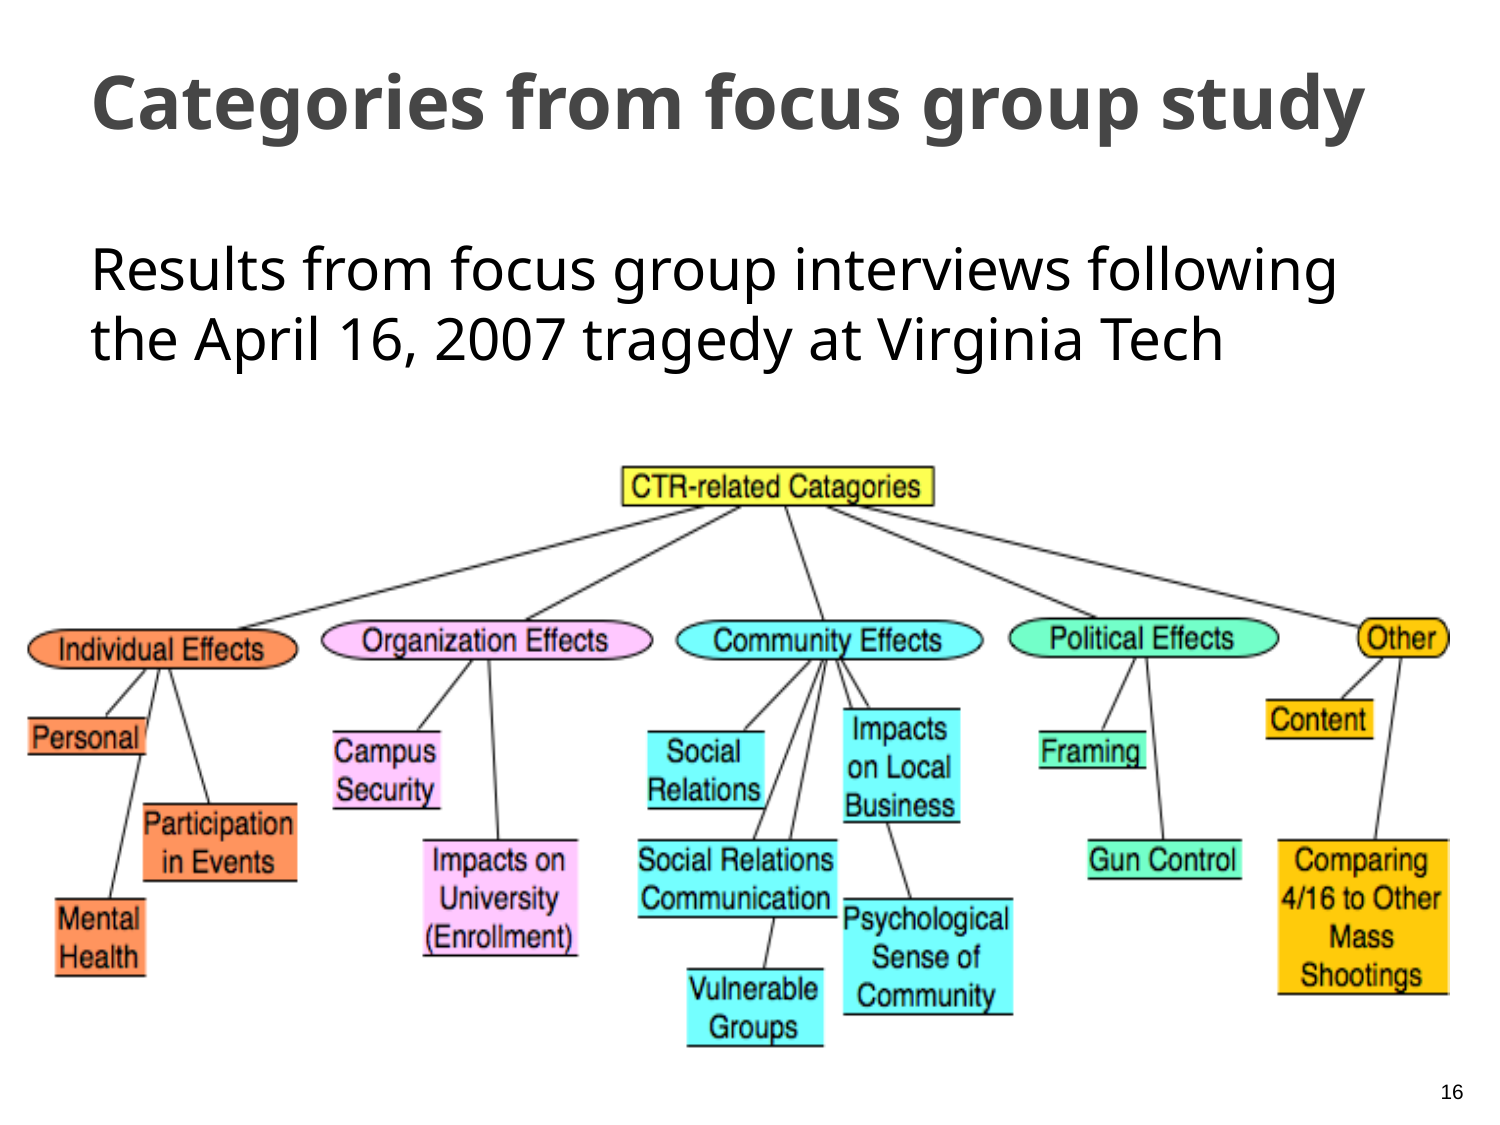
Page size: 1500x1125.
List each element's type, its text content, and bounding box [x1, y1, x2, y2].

slide_number 16 [1418, 1051, 1479, 1112]
list Results from focus group interviews following the April 16, 2007 tragedy at Virginia Tech [74, 224, 1426, 388]
title Categories from focus group study [75, 12, 1425, 188]
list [24, 462, 1451, 1051]
